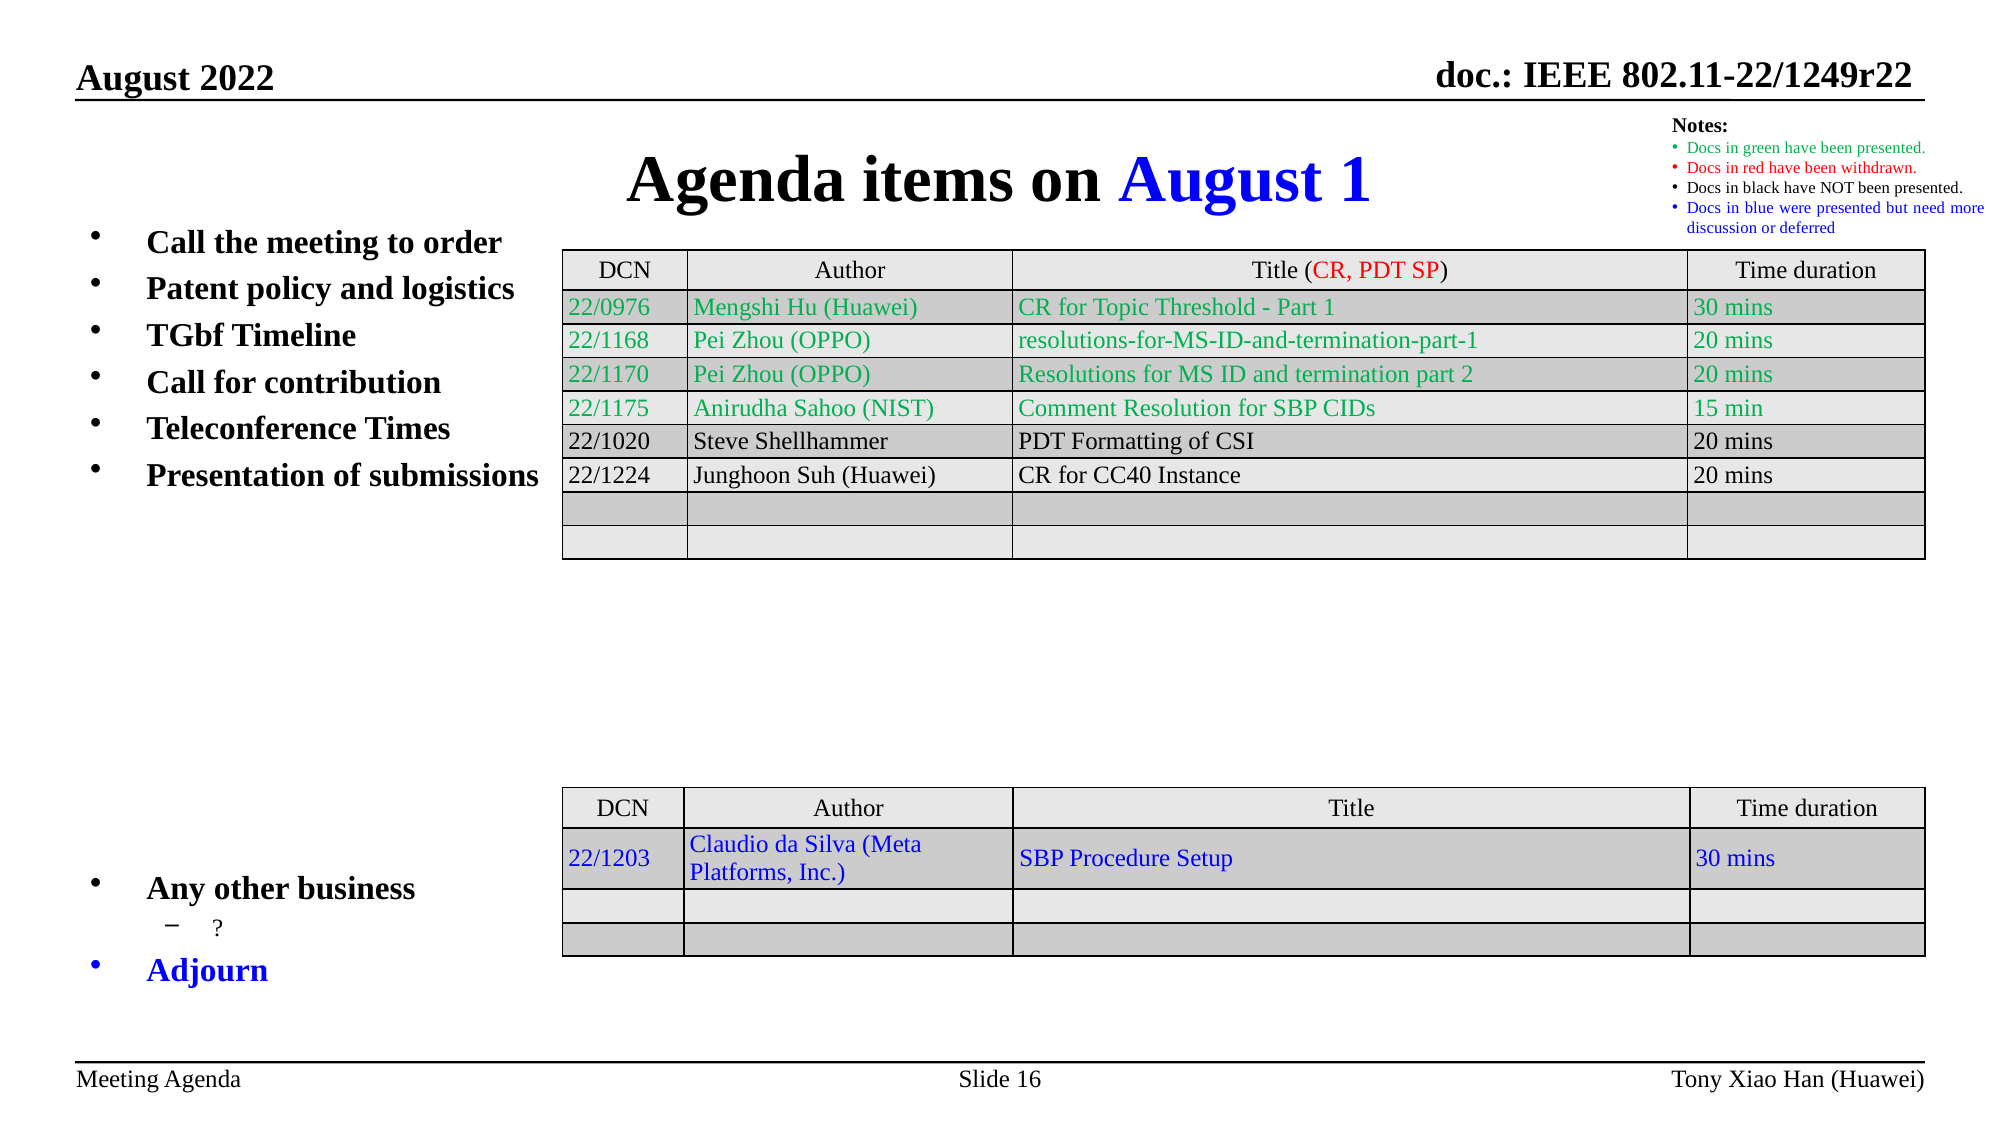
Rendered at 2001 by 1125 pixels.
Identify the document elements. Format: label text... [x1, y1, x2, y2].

table_cell Anirudha Sahoo (NIST) [688, 392, 1012, 424]
table_cell 20 mins [1688, 358, 1924, 390]
table_cell Pei Zhou (OPPO) [688, 358, 1012, 390]
table_cell [1691, 924, 1924, 955]
table_header DCN [563, 788, 683, 827]
table_cell [685, 890, 1012, 922]
table_cell [1014, 890, 1689, 922]
table_header DCN [563, 251, 687, 289]
table_cell 22/1224 [563, 459, 687, 491]
table_cell [1691, 890, 1924, 922]
table_cell [688, 493, 1012, 525]
table_cell [1013, 526, 1687, 558]
table_cell [688, 526, 1012, 558]
table_cell Steve Shellhammer [688, 425, 1012, 457]
table_cell 22/0976 [563, 291, 687, 323]
table_cell Comment Resolution for SBP CIDs [1013, 392, 1687, 424]
table_cell [1688, 526, 1924, 558]
table_cell [1688, 493, 1924, 525]
table_cell 22/1020 [563, 425, 687, 457]
table_header Time duration [1691, 788, 1924, 827]
table_cell Mengshi Hu (Huawei) [688, 291, 1012, 323]
table_header Title (CR, PDT SP) [1013, 251, 1687, 289]
table_cell [563, 493, 687, 525]
table_cell 22/1168 [563, 325, 687, 357]
table_cell [1014, 924, 1689, 955]
table_cell CR for CC40 Instance [1013, 459, 1687, 491]
table_cell Claudio da Silva (Meta Platforms, Inc.) [685, 829, 1012, 888]
table_cell 22/1170 [563, 358, 687, 390]
table_cell 30 mins [1691, 829, 1924, 888]
table_cell 22/1203 [563, 829, 683, 888]
text_box Agenda items on August 1 [362, 87, 1638, 212]
table_cell 15 min [1688, 392, 1924, 424]
table_cell 30 mins [1688, 291, 1924, 323]
table_cell 22/1175 [563, 392, 687, 424]
table_cell [563, 924, 683, 955]
table_header Author [685, 788, 1012, 827]
table_cell resolutions-for-MS-ID-and-termination-part-1 [1013, 325, 1687, 357]
table_cell 20 mins [1688, 325, 1924, 357]
table_cell [563, 526, 687, 558]
table_header Time duration [1688, 251, 1924, 289]
table_cell [563, 890, 683, 922]
table_cell Junghoon Suh (Huawei) [688, 459, 1012, 491]
table_cell Resolutions for MS ID and termination part 2 [1013, 358, 1687, 390]
table_cell 20 mins [1688, 459, 1924, 491]
text_box Notes: Docs in green have been presented. Docs in red have been withdrawn. Docs in black have NOT been presented. Docs in blue were presented but need more discussion or deferred [1657, 104, 2000, 246]
text_box Call the meeting to order Patent policy and logistics TGbf Timeline Call for contribution Teleconference Times Presentation of submissions Any other business ? Adjourn [75, 212, 1925, 1058]
table_header Author [688, 251, 1012, 289]
table_cell PDT Formatting of CSI [1013, 425, 1687, 457]
table_cell CR for Topic Threshold - Part 1 [1013, 291, 1687, 323]
table_cell [685, 924, 1012, 955]
table_cell [1013, 493, 1687, 525]
table_cell SBP Procedure Setup [1014, 829, 1689, 888]
table_cell Pei Zhou (OPPO) [688, 325, 1012, 357]
table_cell 20 mins [1688, 425, 1924, 457]
table_header Title [1014, 788, 1689, 827]
